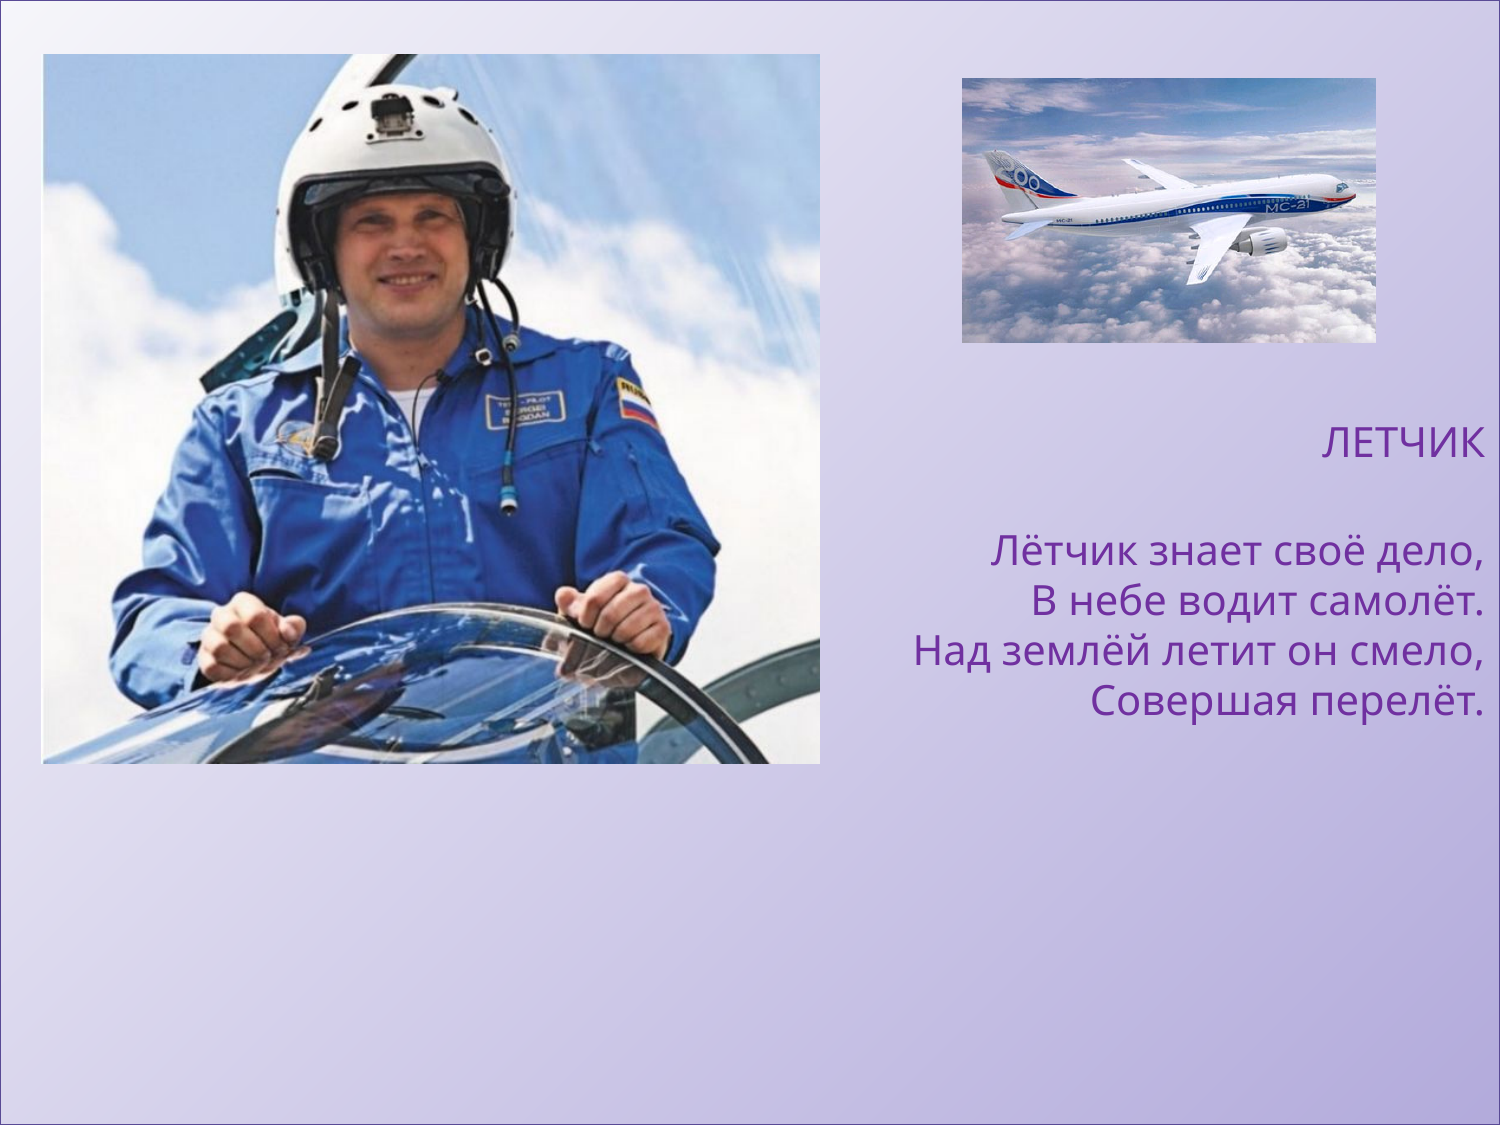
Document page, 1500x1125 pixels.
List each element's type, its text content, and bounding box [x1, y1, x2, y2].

picture [962, 77, 1377, 343]
picture [41, 54, 820, 764]
list ЛЕТЧИК Лётчик знает своё дело, В небе водит самолёт. Над землёй летит он смело, Совершая перелёт. [0, 0, 1500, 1125]
